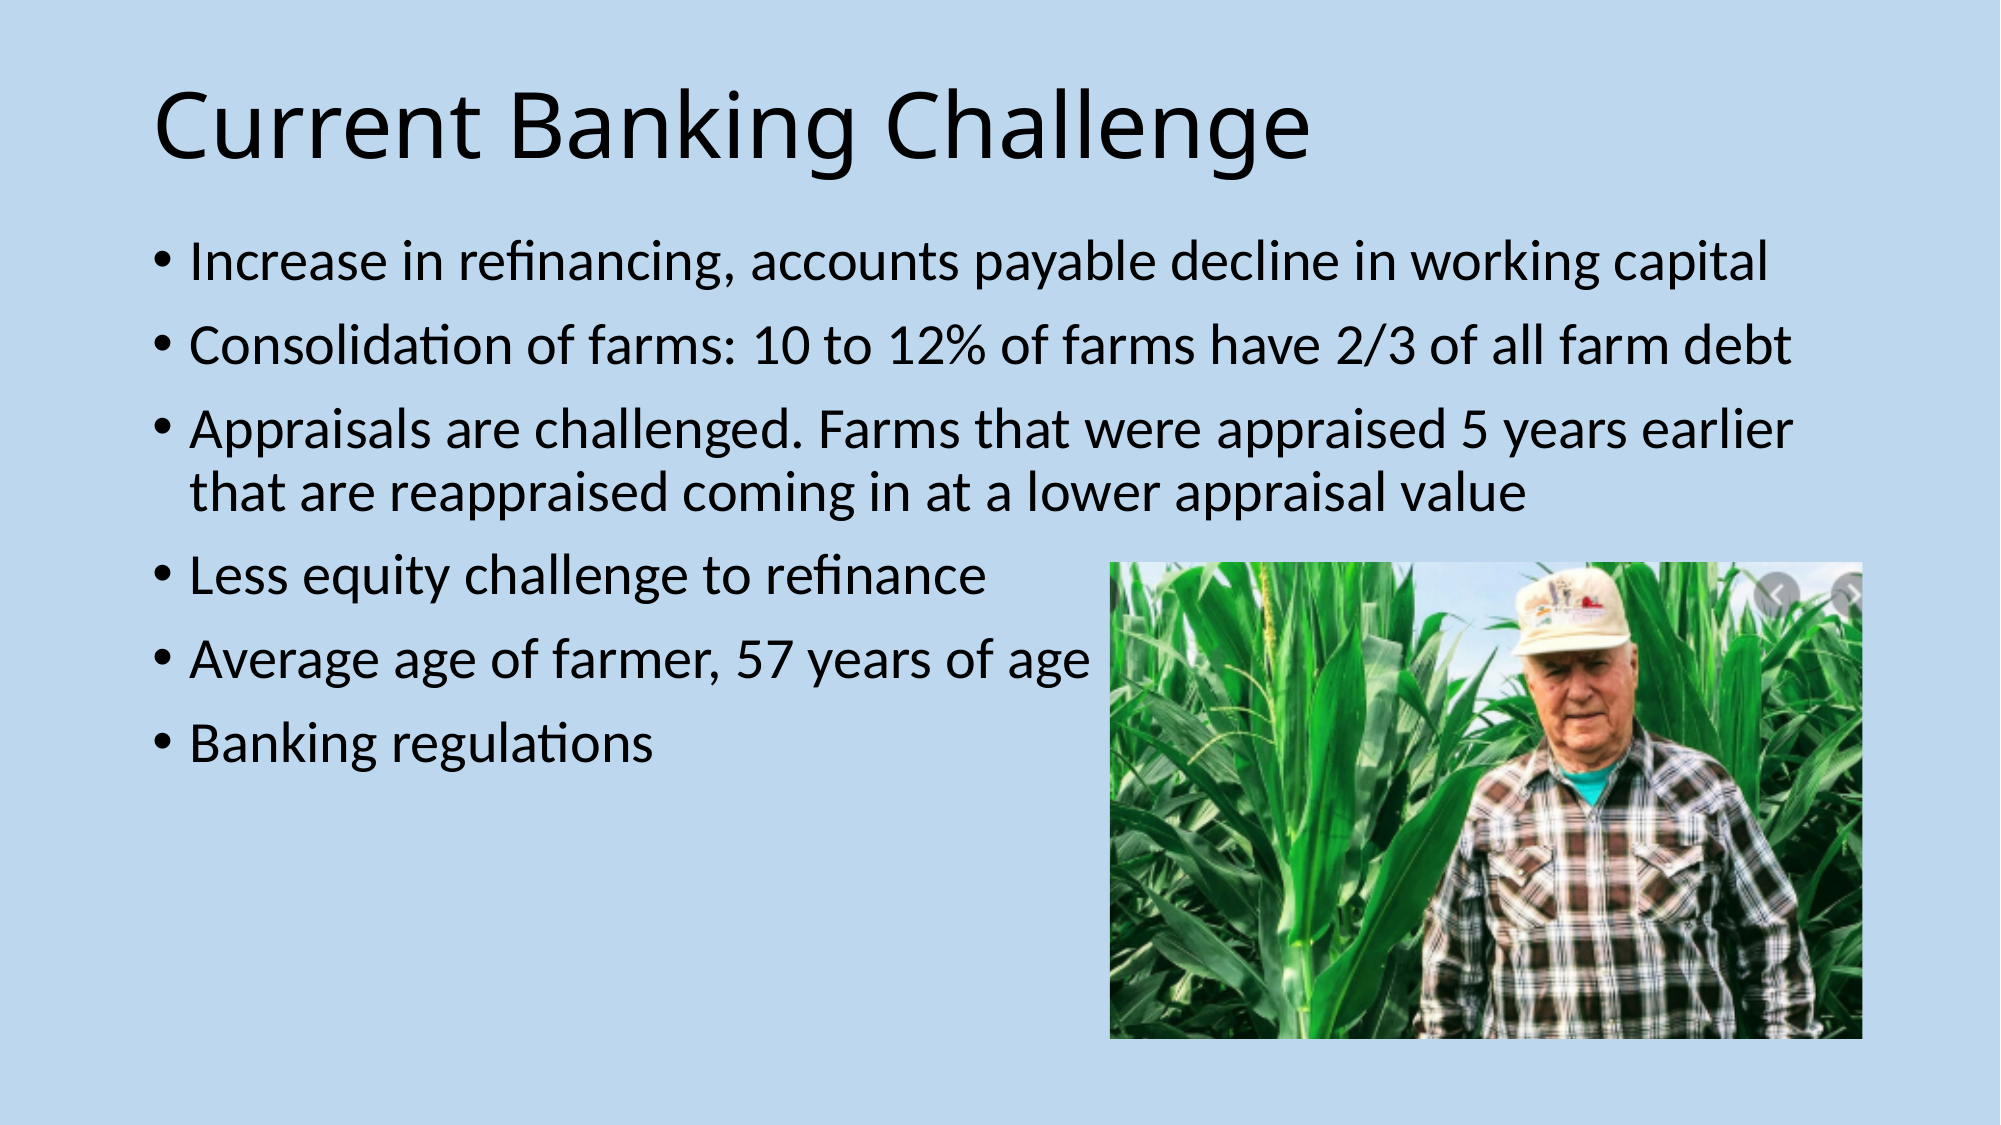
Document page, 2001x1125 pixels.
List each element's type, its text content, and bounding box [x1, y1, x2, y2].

picture [1109, 562, 1863, 1039]
text_box [975, 537, 1025, 588]
list Increase in refinancing, accounts payable decline in working capital Consolidation of farms: 10 to 12% of farms have 2/3 of all farm debt Appraisals are challenged. Farms that were appraised 5 years earlier that are reappraised coming in at a lower appraisal value Less equity challenge to refinance Average age of farmer, 57 years of age Banking regulations [137, 222, 1863, 1014]
title Current Banking Challenge [137, 59, 1863, 198]
